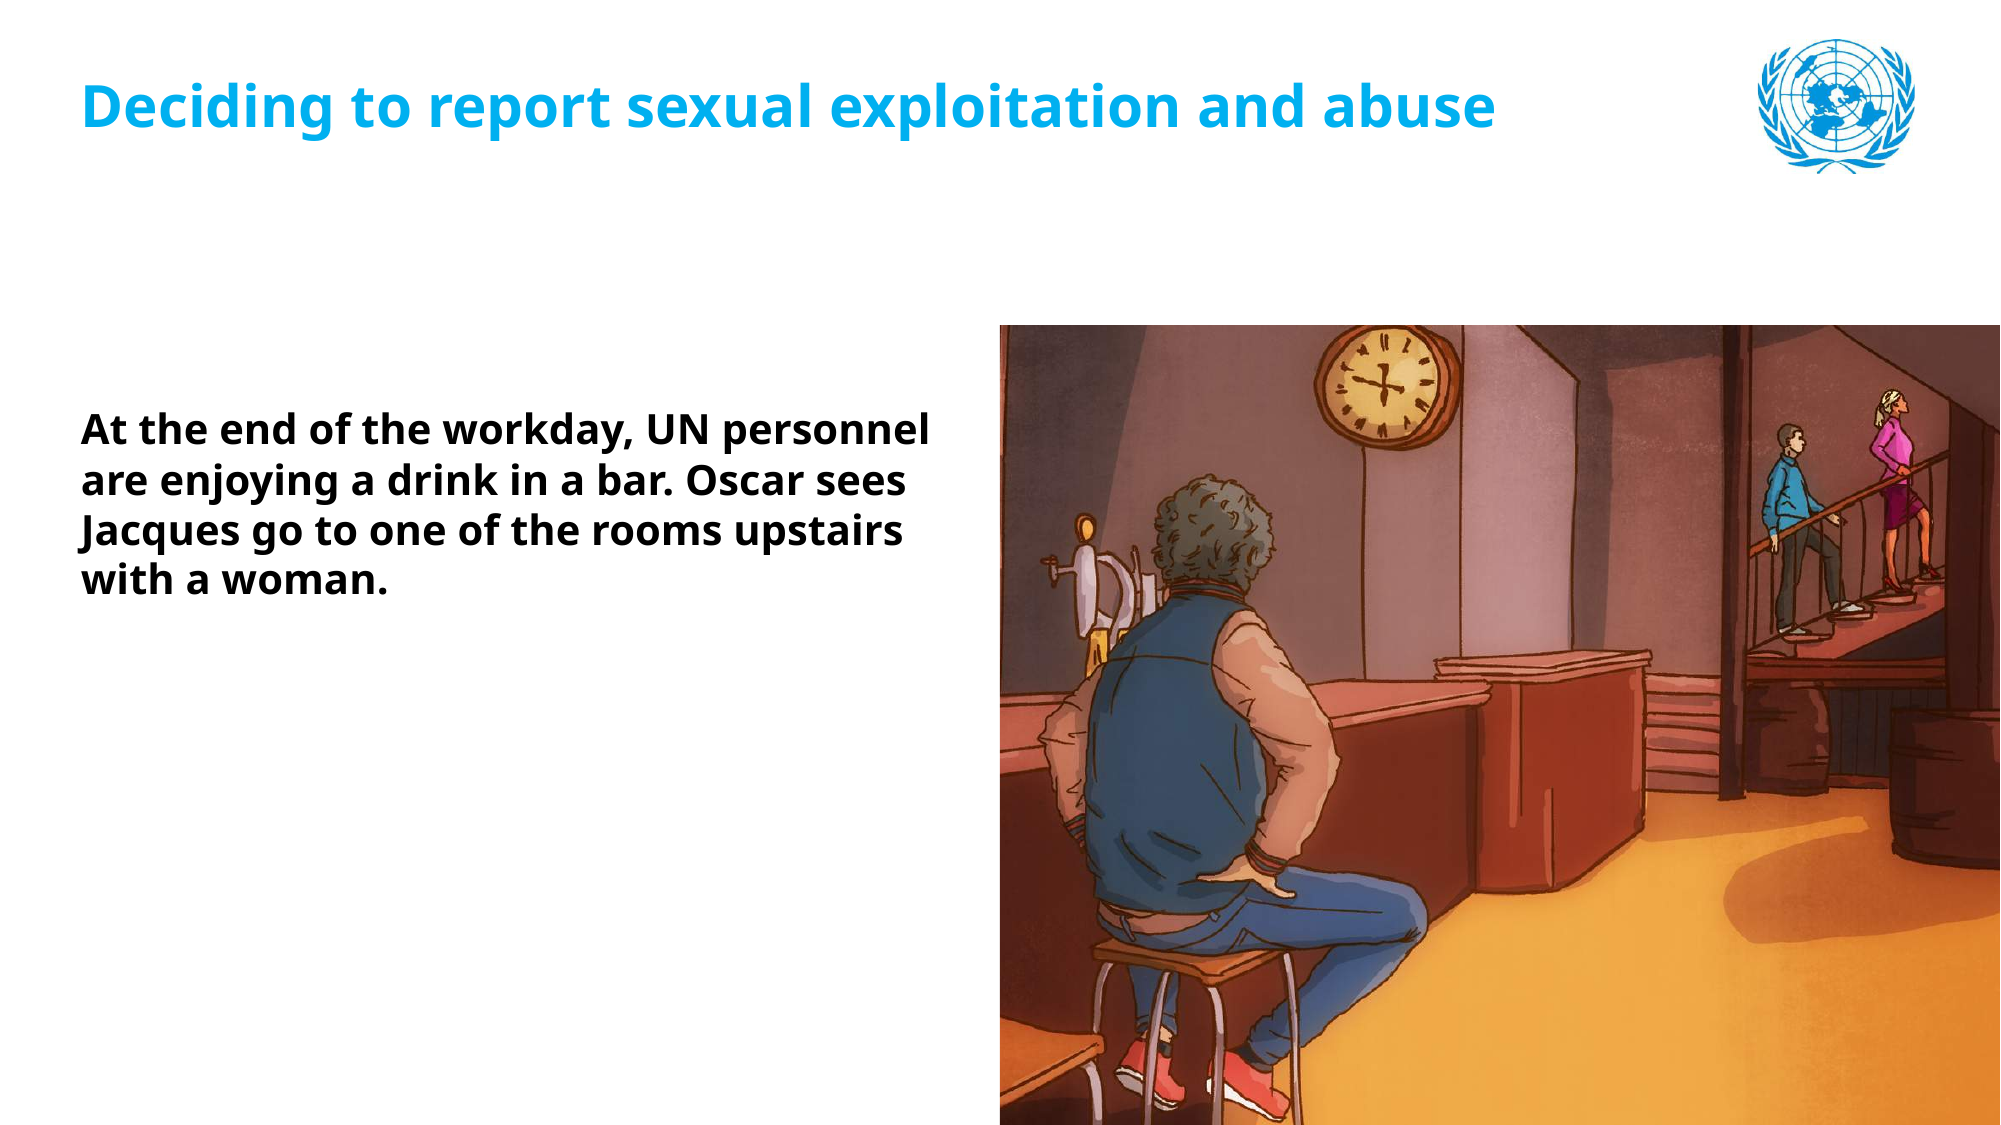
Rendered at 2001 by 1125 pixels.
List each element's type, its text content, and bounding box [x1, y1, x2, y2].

picture [999, 325, 2000, 1125]
text_box At the end of the workday, UN personnel are enjoying a drink in a bar. Oscar sees Jacques go to one of the rooms upstairs with a woman. [66, 395, 977, 611]
text_box Deciding to report sexual exploitation and abuse [66, 62, 1737, 147]
